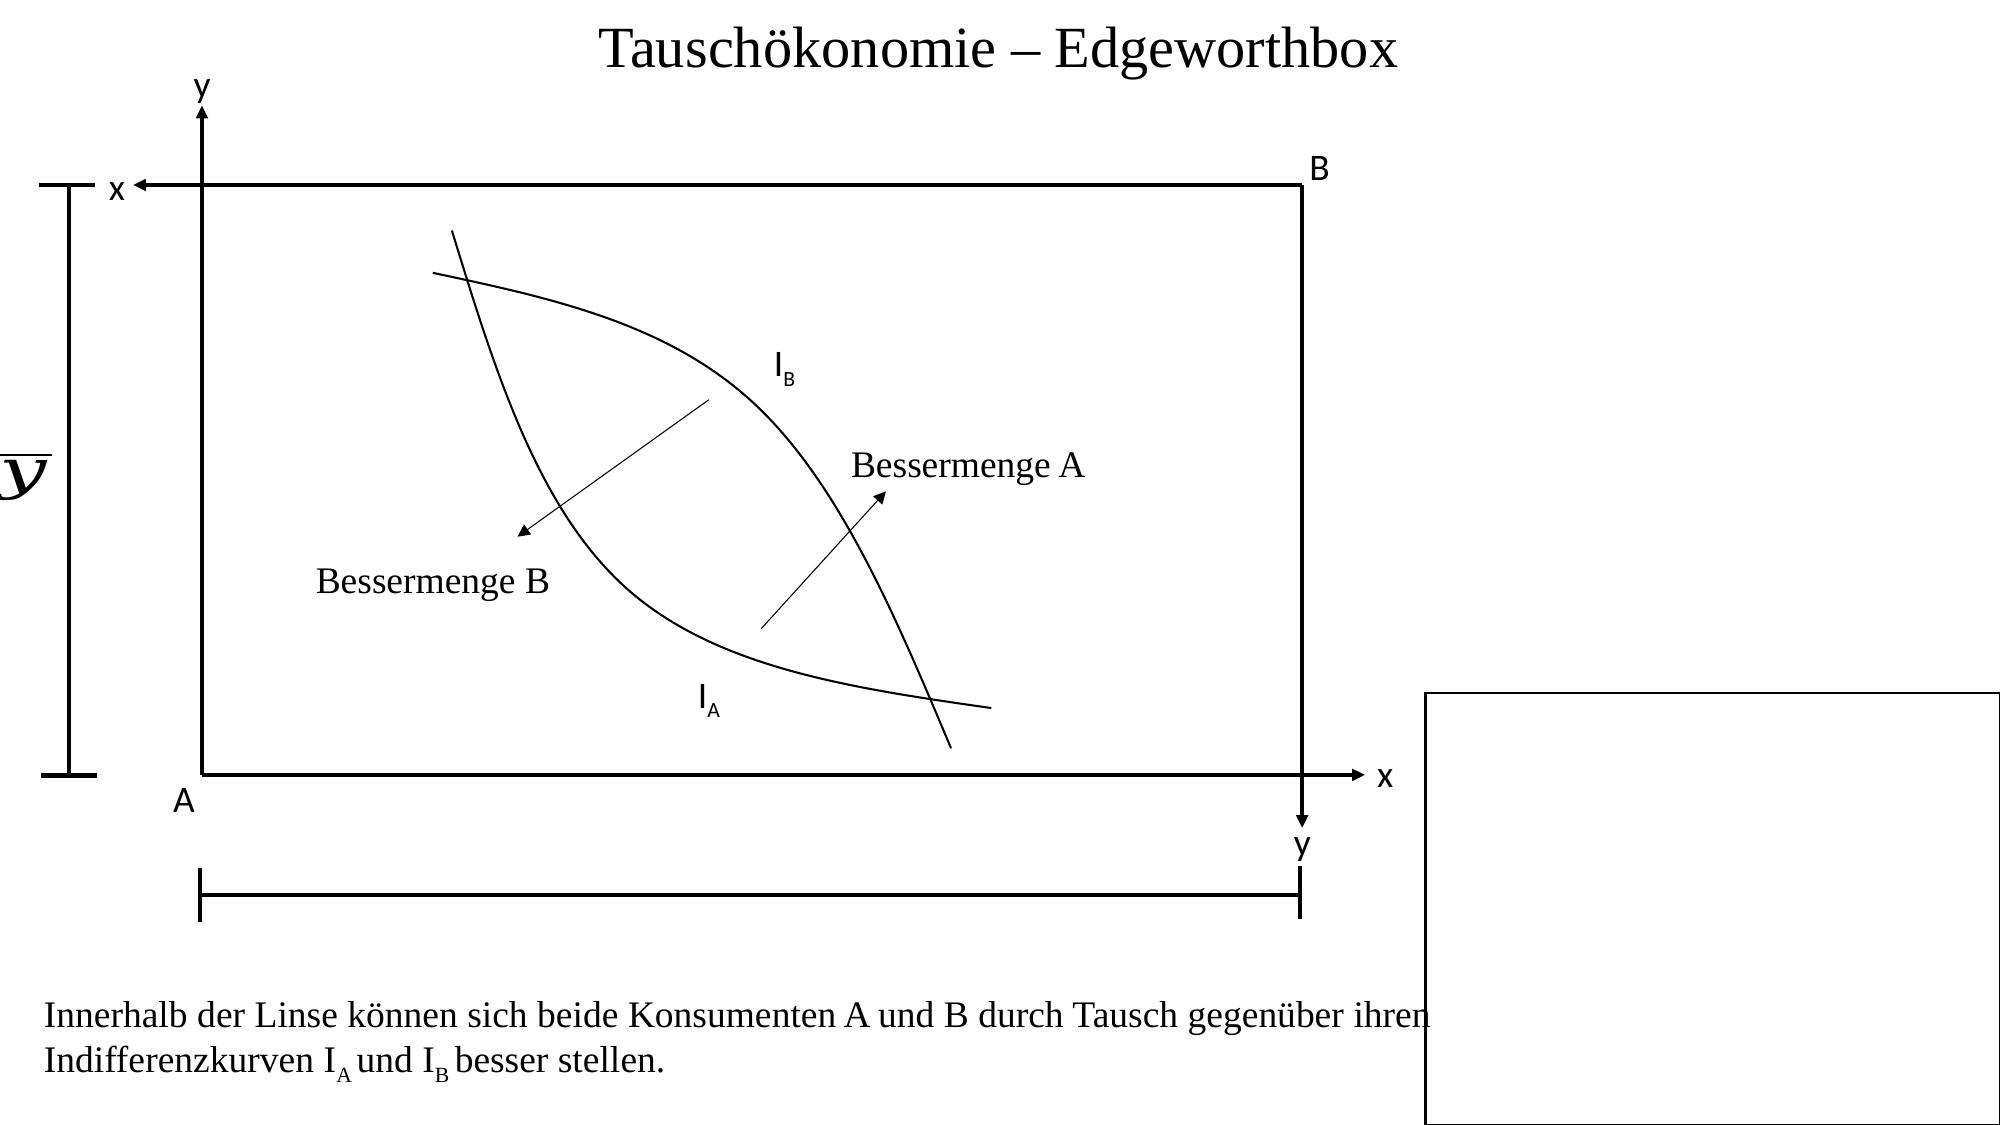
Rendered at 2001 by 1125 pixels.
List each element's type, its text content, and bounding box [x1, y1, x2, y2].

text_box Innerhalb der Linse können sich beide Konsumenten A und B durch Tausch gegenüber ihren Indifferenzkurven IA und IB besser stellen. [29, 982, 1424, 1094]
text_box [450, 230, 467, 283]
text_box x [94, 155, 140, 216]
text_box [621, 202, 1569, 556]
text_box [467, 47, 1886, 711]
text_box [38, 184, 98, 776]
text_box y [1278, 811, 1326, 871]
text_box y [178, 52, 226, 113]
text_box [432, 271, 467, 305]
text_box Bessermenge B [301, 549, 467, 609]
text_box A [158, 767, 210, 828]
text_box [1424, 692, 2000, 1125]
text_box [199, 865, 1301, 922]
text_box [910, 711, 953, 749]
text_box x [1362, 742, 1408, 803]
text_box Tauschökonomie – Edgeworthbox [0, 1, 1998, 91]
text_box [492, 382, 921, 556]
text_box IA [683, 711, 735, 730]
